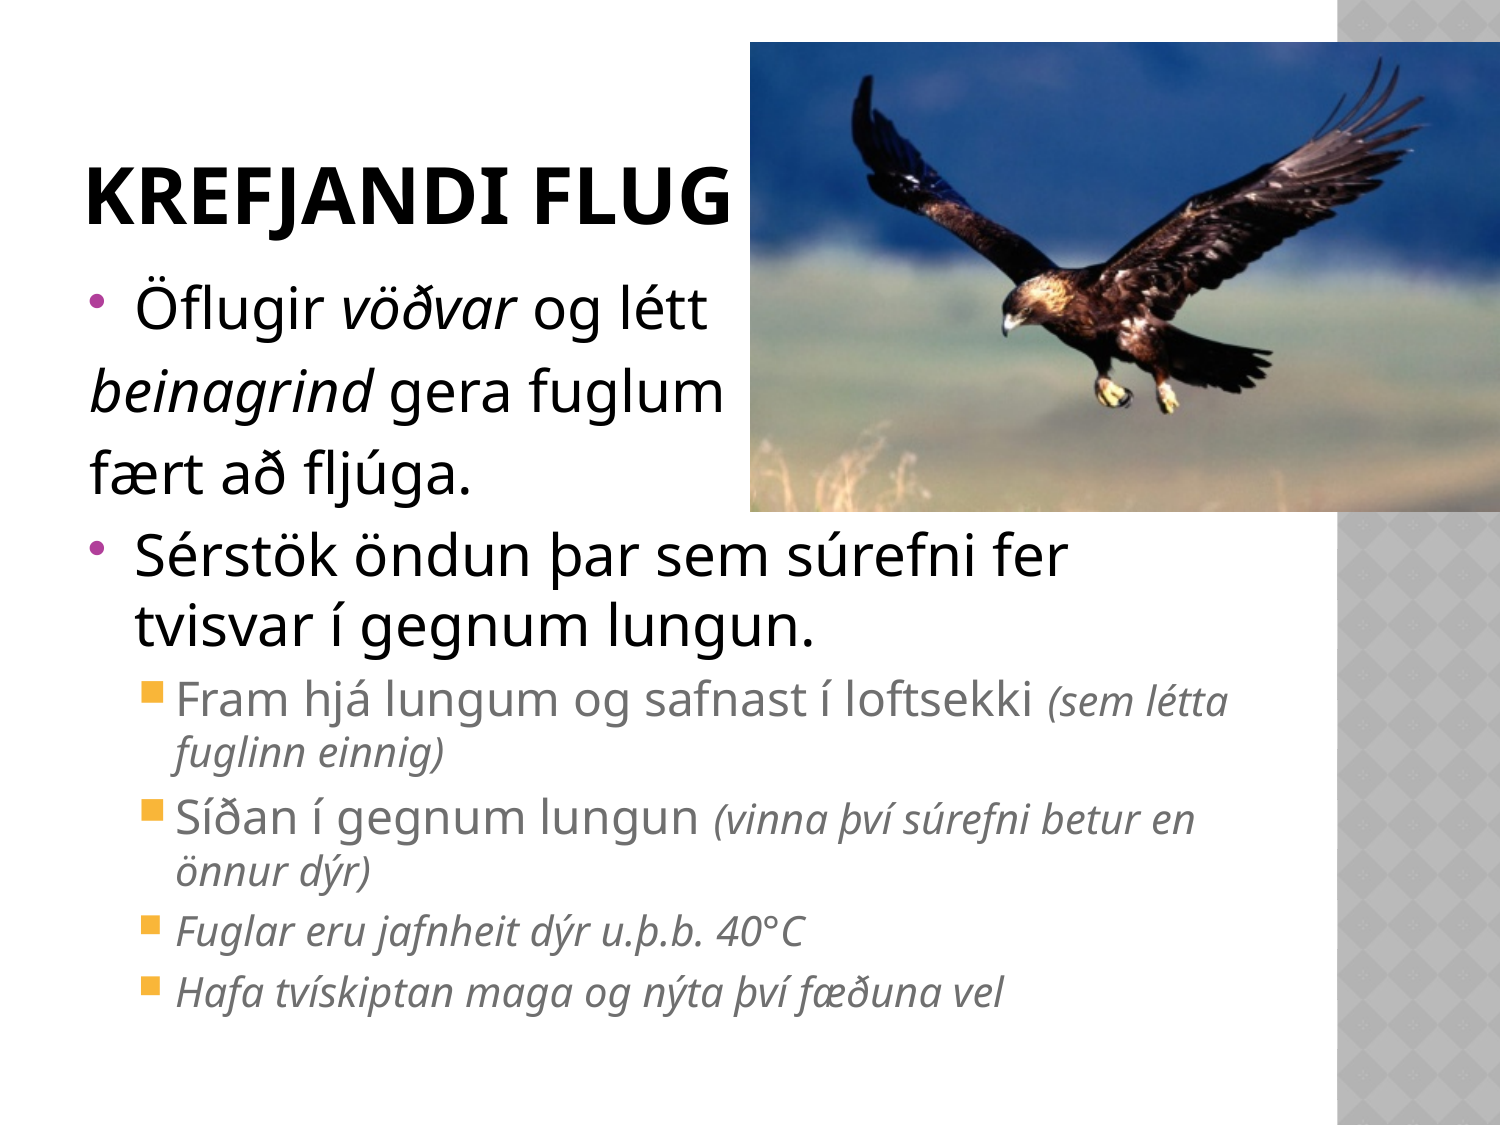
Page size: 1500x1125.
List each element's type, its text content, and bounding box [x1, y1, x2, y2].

picture [749, 42, 1500, 512]
title Krefjandi flug [75, 52, 743, 240]
list Öflugir vöðvar og létt beinagrind gera fuglum fært að fljúga. Sérstök öndun þar sem súrefni fer tvisvar í gegnum lungun. Fram hjá lungum og safnast í loftsekki (sem létta fuglinn einnig) Síðan í gegnum lungun (vinna því súrefni betur en önnur dýr) Fuglar eru jafnheit dýr u.þ.b. 40°C Hafa tvískiptan maga og nýta því fæðuna vel [75, 264, 1263, 1059]
